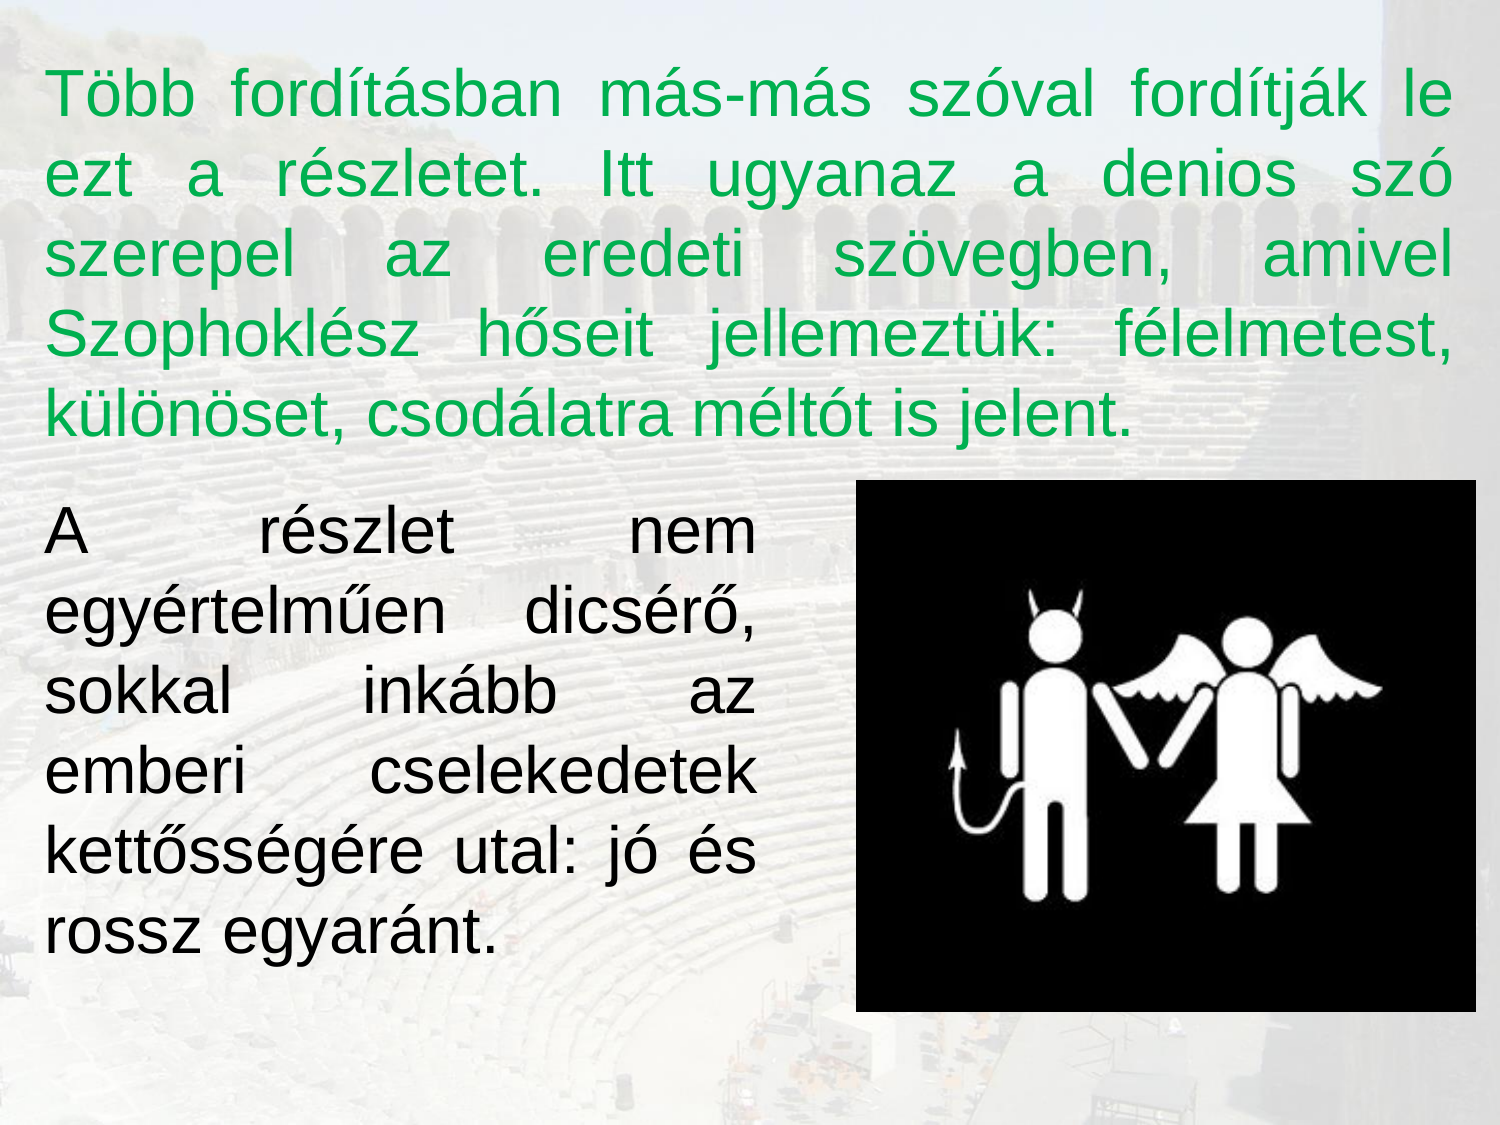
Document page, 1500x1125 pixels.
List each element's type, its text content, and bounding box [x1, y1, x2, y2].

list Több fordításban más-más szóval fordítják le ezt a részletet. Itt ugyanaz a denios szó szerepel az eredeti szövegben, amivel Szophoklész hőseit jellemeztük: félelmetest, különöset, csodálatra méltót is jelent. [29, 42, 1471, 480]
picture [0, 0, 1500, 1125]
text_box A részlet nem egyértelműen dicsérő, sokkal inkább az emberi cselekedetek kettősségére utal: jó és rossz egyaránt. [29, 479, 774, 975]
